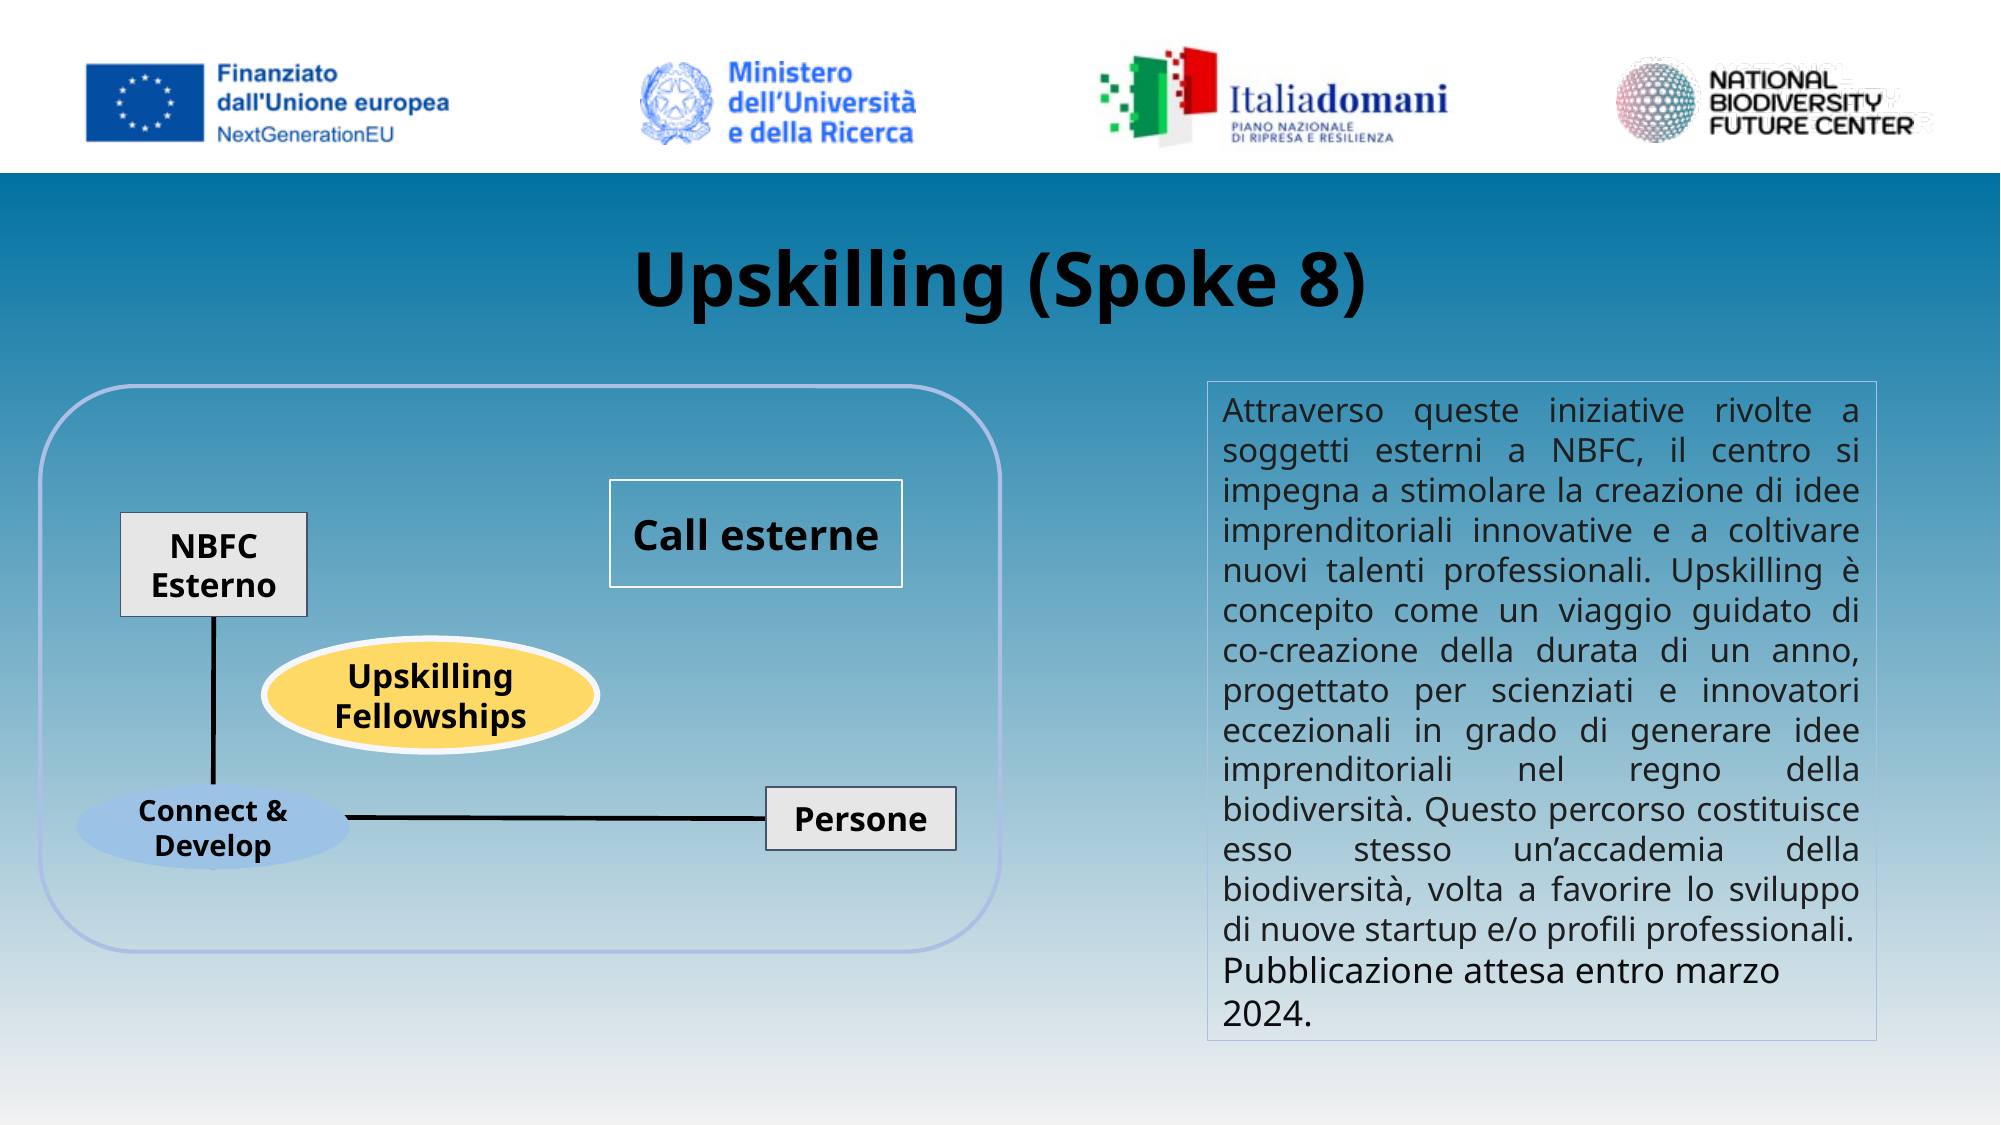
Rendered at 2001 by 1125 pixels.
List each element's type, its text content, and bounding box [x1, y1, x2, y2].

text_box [0, 173, 2000, 1125]
picture [1095, 39, 1456, 155]
text_box Upskilling (Spoke 8) [172, 177, 1828, 387]
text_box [40, 385, 1001, 952]
text_box Attraverso queste iniziative rivolte a soggetti esterni a NBFC, il centro si impegna a stimolare la creazione di idee imprenditoriali innovative e a coltivare nuovi talenti professionali. Upskilling è concepito come un viaggio guidato di co-creazione della durata di un anno, progettato per scienziati e innovatori eccezionali in grado di generare idee imprenditoriali nel regno della biodiversità. Questo percorso costituisce esso stesso un’accademia della biodiversità, volta a favorire lo sviluppo di nuove startup e/o profili professionali. Pubblicazione attesa entro marzo 2024. [1207, 381, 1877, 1041]
picture [71, 56, 493, 150]
picture [1616, 56, 1934, 143]
picture [640, 61, 916, 145]
